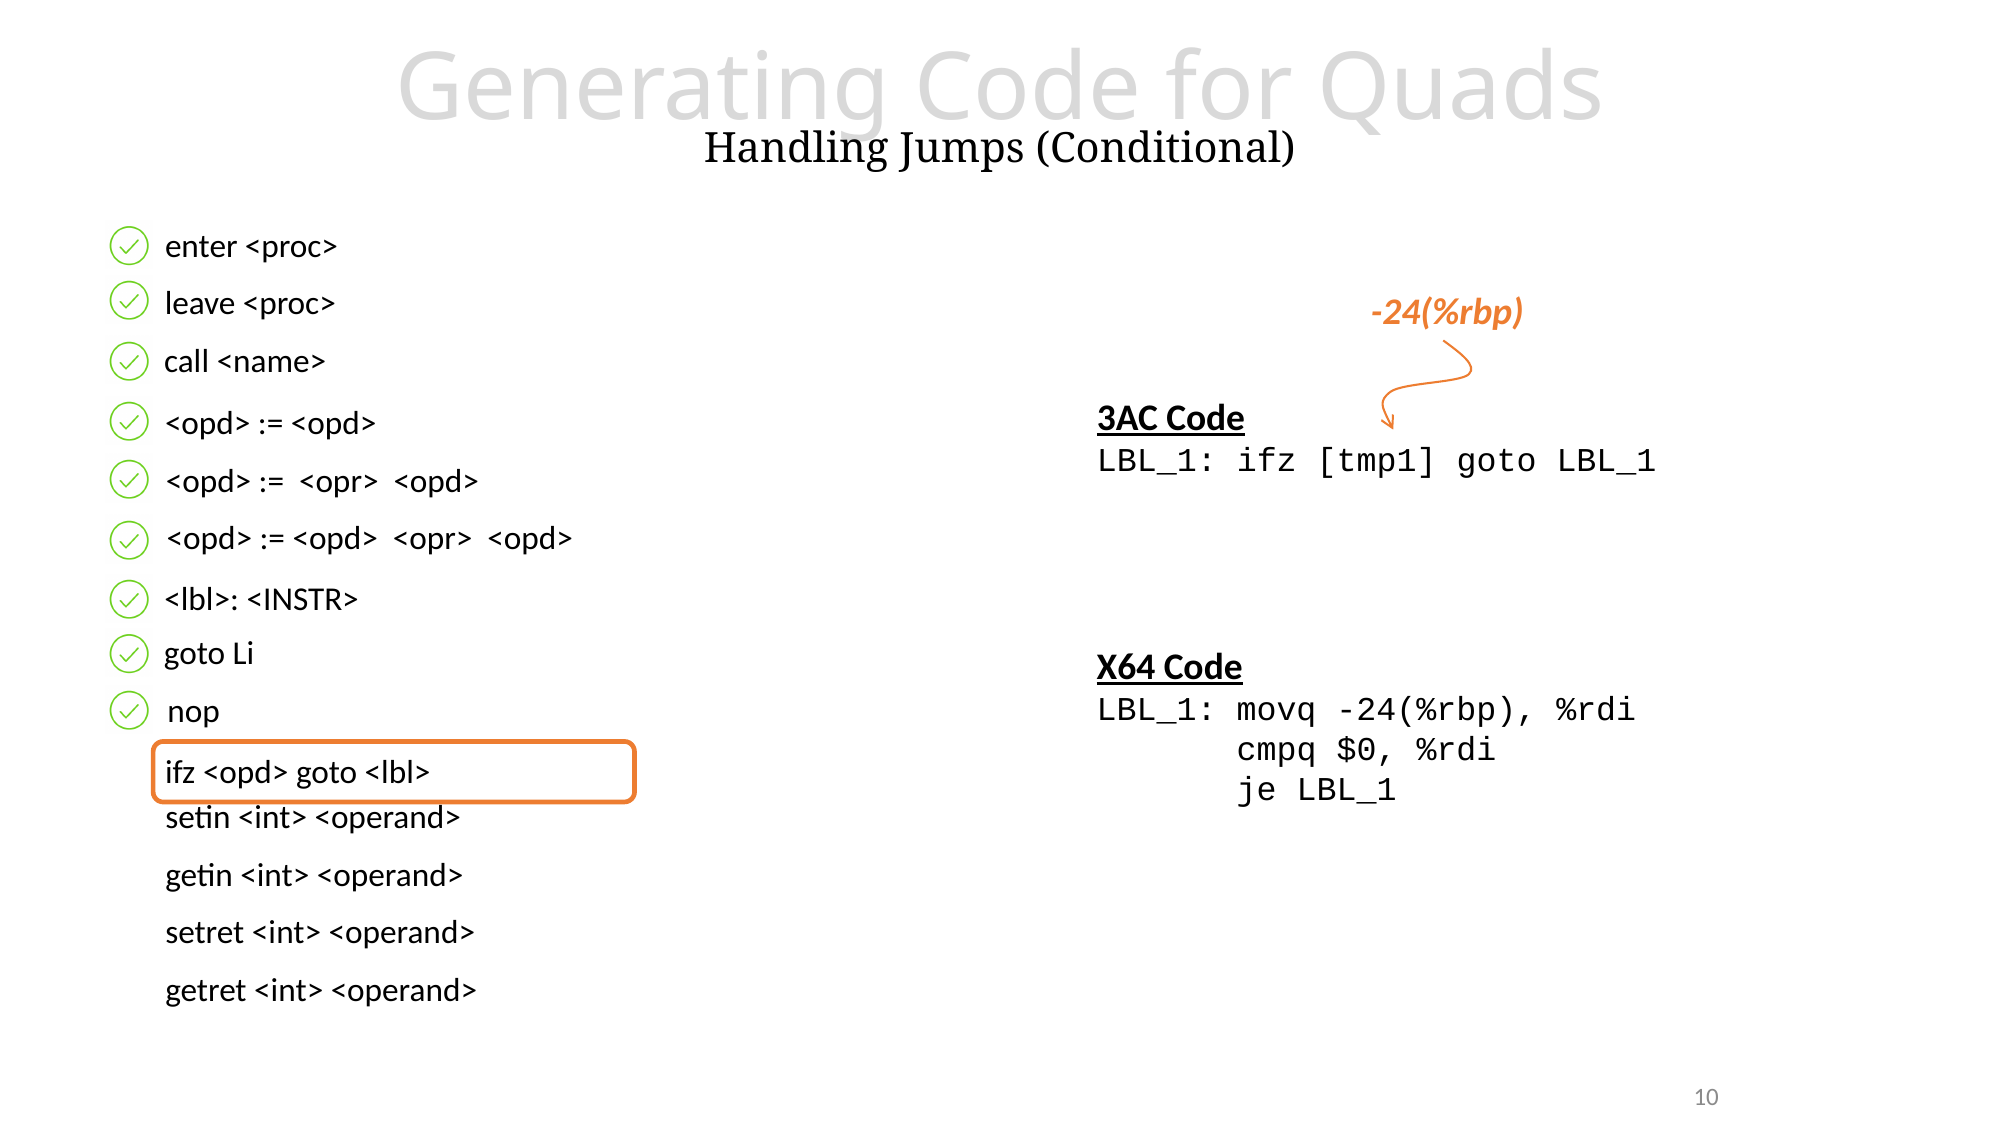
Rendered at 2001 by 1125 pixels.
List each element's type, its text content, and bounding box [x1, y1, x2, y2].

text_box setret <int> <operand> [150, 902, 491, 958]
picture [105, 335, 153, 384]
text_box getin <int> <operand> [150, 845, 487, 901]
text_box leave <proc> [149, 274, 351, 329]
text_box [1354, 279, 1541, 430]
text_box X64 Code LBL_1: movq -24(%rbp), %rdi cmpq $0, %rdi je LBL_1 [1081, 634, 1652, 815]
text_box <opd> := <opr> <opd> [151, 451, 495, 507]
picture [105, 396, 153, 445]
text_box <opd> := <opd> <opr> <opd> [151, 508, 589, 564]
picture [105, 574, 153, 623]
picture [105, 274, 153, 324]
picture [105, 628, 153, 677]
text_box goto Li [149, 625, 270, 679]
text_box enter <proc> [150, 216, 353, 272]
text_box getret <int> <operand> [150, 960, 493, 1016]
text_box <lbl>: <INSTR> [149, 569, 375, 625]
text_box 3AC Code LBL_1: ifz [tmp1] goto LBL_1 [1082, 385, 1672, 486]
picture [105, 220, 153, 269]
picture [105, 685, 153, 734]
text_box setin <int> <operand> [150, 787, 484, 843]
picture [105, 453, 153, 503]
slide_number 10 [1396, 1065, 1734, 1125]
text_box <opd> := <opd> [150, 393, 392, 449]
text_box ifz <opd> goto <lbl> [150, 742, 446, 798]
picture [105, 514, 153, 564]
text_box call <name> [149, 332, 342, 387]
text_box [157, 740, 636, 804]
title Generating Code for Quads Handling Jumps (Conditional) [249, 4, 1750, 222]
text_box nop [152, 681, 235, 737]
